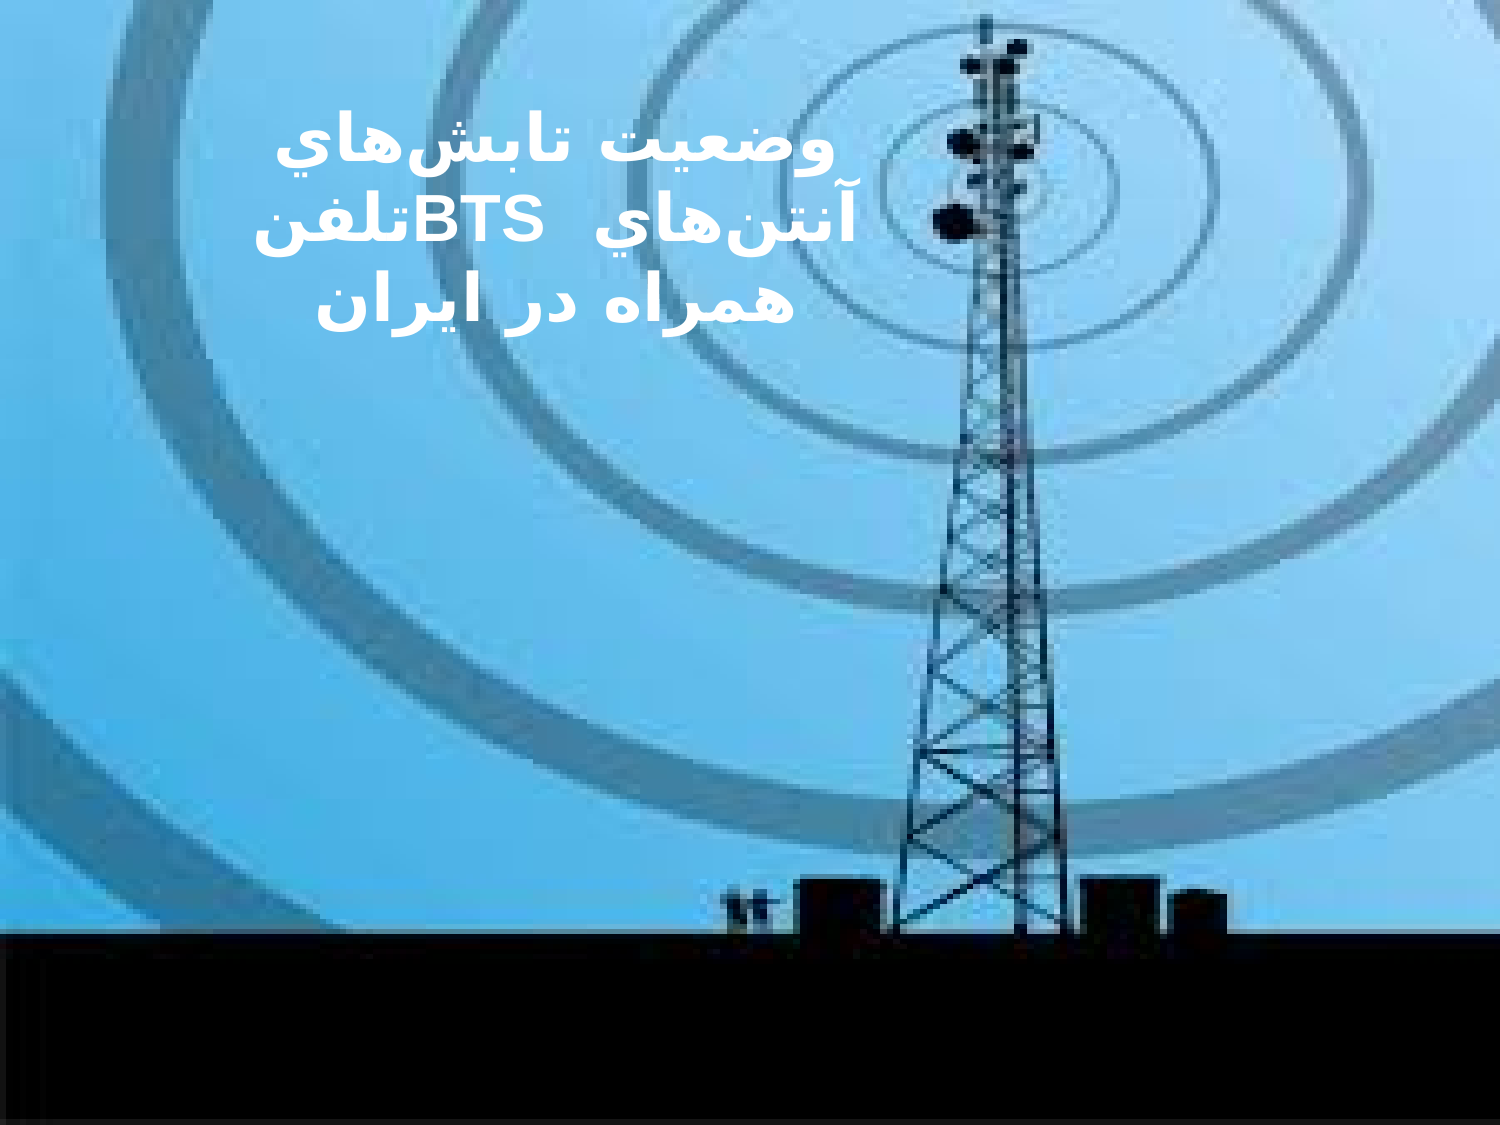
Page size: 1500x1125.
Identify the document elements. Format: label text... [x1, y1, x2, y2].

picture [0, 0, 1500, 1125]
text_box وضعيت تابش‌هاي آنتن‌هاي BTSتلفن همراه در ايران [137, 87, 975, 413]
